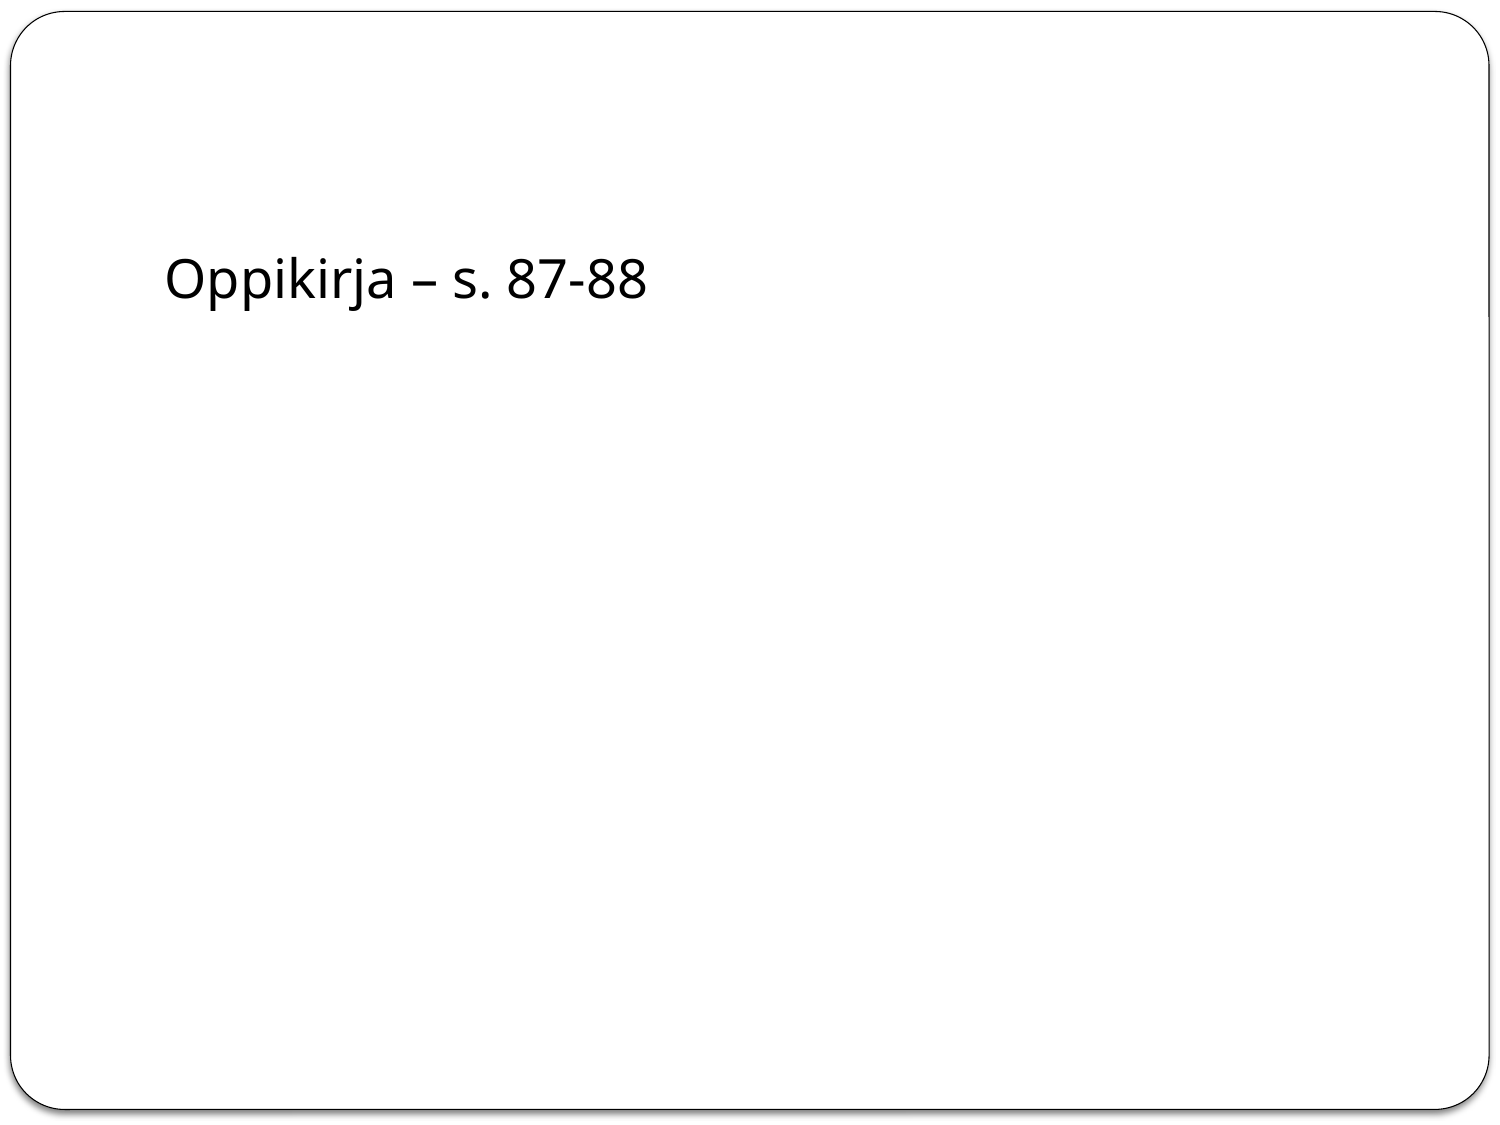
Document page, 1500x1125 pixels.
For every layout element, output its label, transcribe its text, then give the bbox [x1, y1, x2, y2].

list Oppikirja – s. 87-88 [150, 237, 1425, 988]
